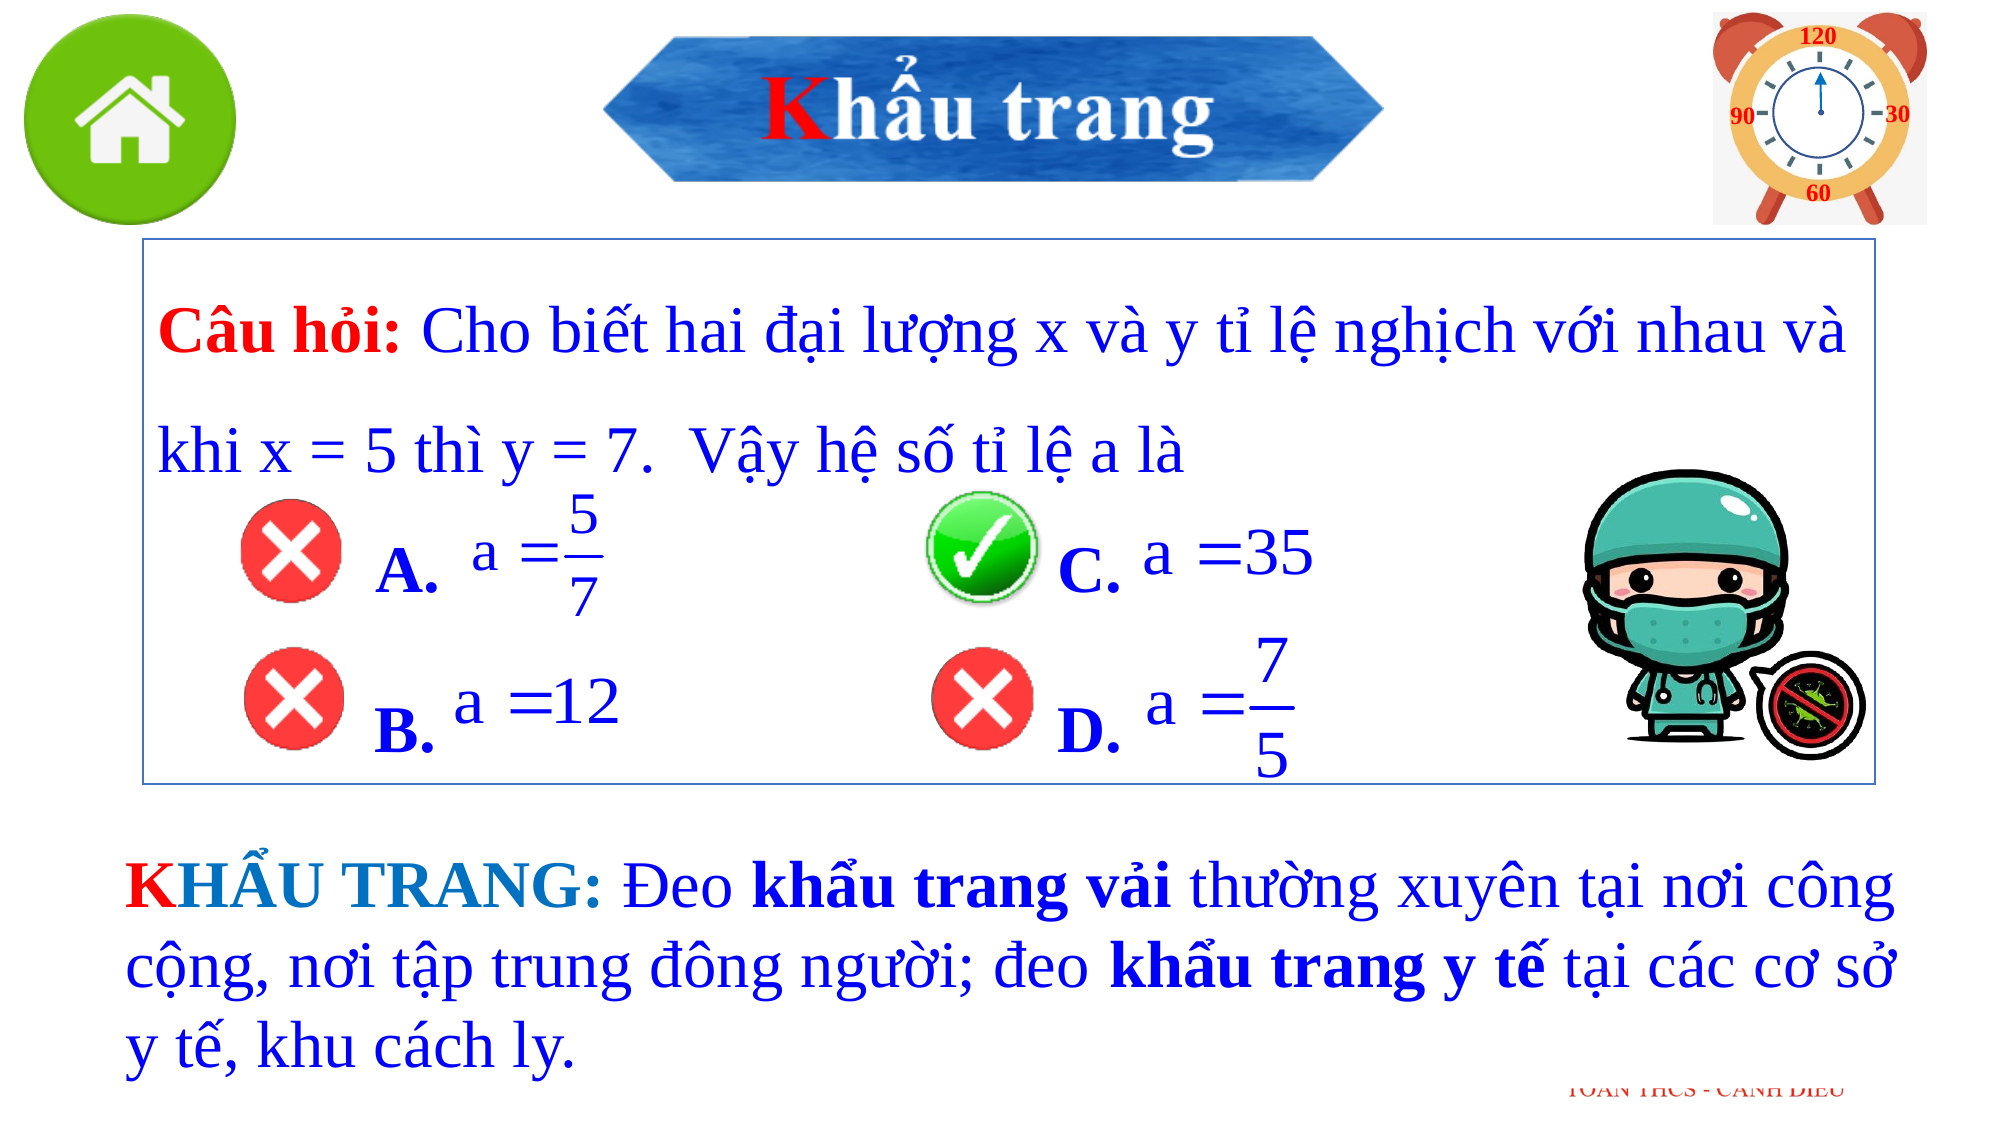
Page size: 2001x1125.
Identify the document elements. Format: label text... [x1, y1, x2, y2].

picture [603, 21, 1384, 218]
picture [242, 645, 347, 752]
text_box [1142, 625, 1298, 784]
picture [1543, 1089, 1887, 1125]
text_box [468, 484, 609, 624]
picture [916, 481, 1049, 614]
picture [930, 645, 1036, 752]
picture [1567, 452, 1894, 784]
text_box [451, 673, 625, 731]
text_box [1139, 524, 1317, 581]
picture [238, 497, 344, 605]
text_box KHẨU TRANG: Đeo khẩu trang vải thường xuyên tại nơi công cộng, nơi tập trung đông người; đeo khẩu trang y tế tại các cơ sở y tế, khu cách ly. [110, 833, 1913, 1089]
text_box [1705, 12, 1938, 225]
text_box Câu hỏi: Cho biết hai đại lượng x và y tỉ lệ nghịch với nhau và khi x = 5 thì y = 7. Vậy hệ số tỉ lệ a là A. C. B. D. [142, 238, 1876, 785]
picture [24, 14, 236, 225]
